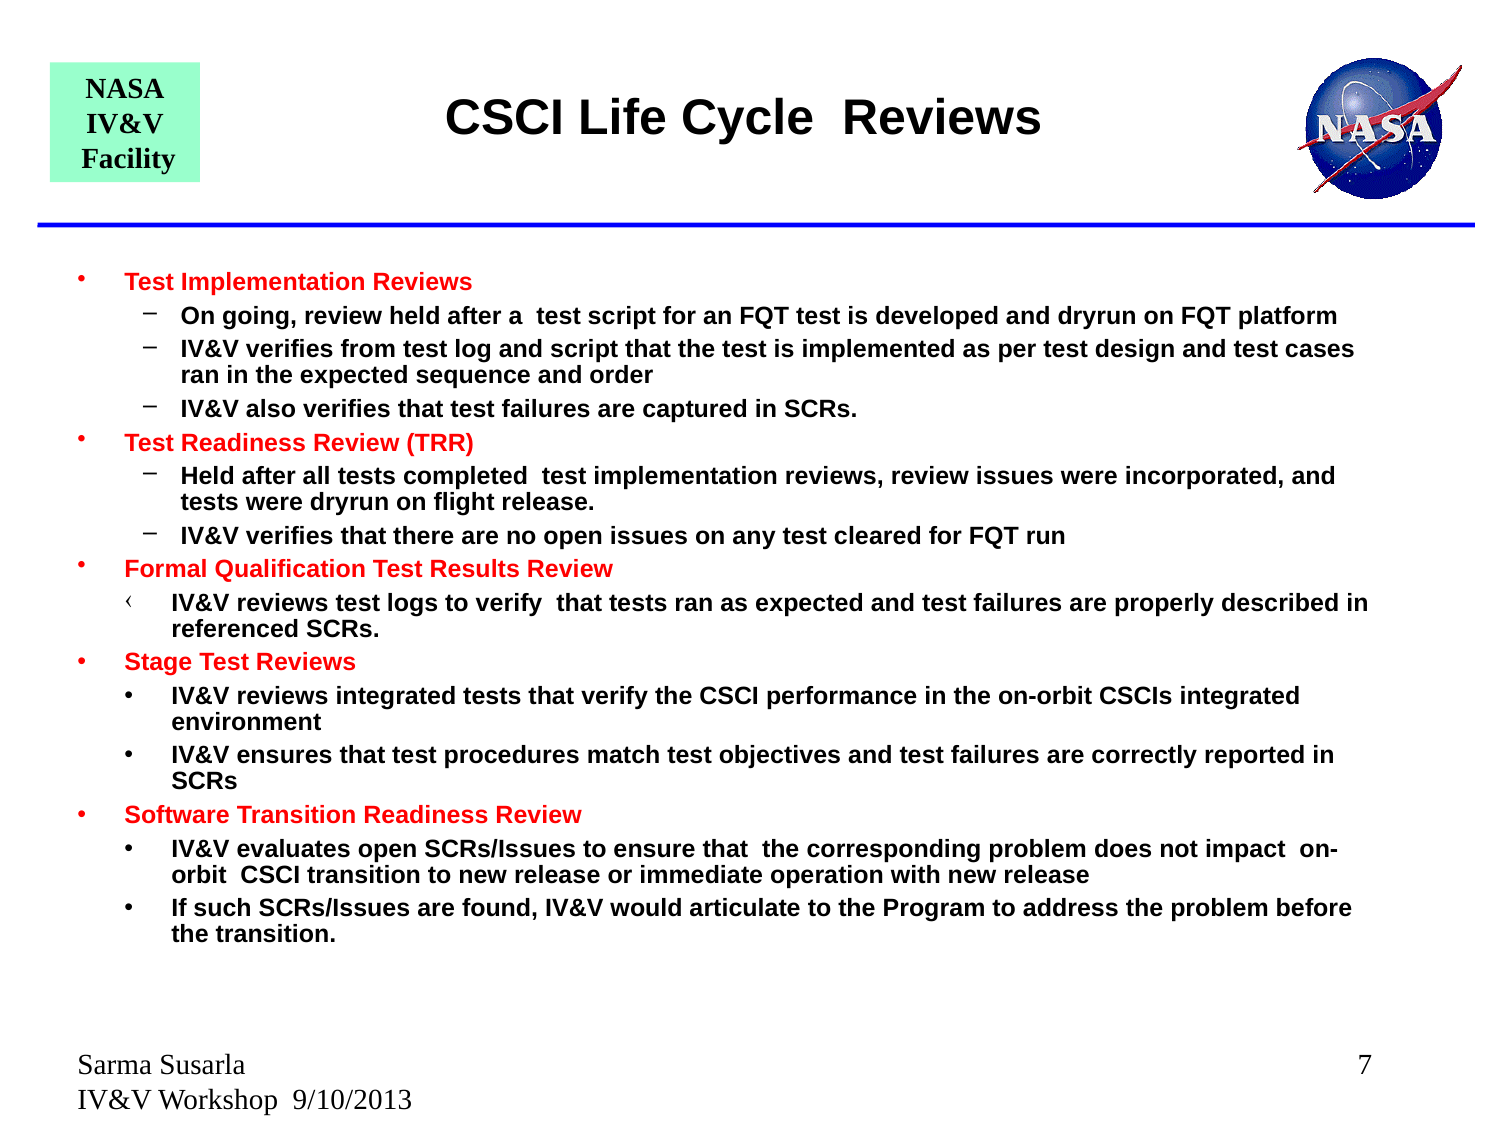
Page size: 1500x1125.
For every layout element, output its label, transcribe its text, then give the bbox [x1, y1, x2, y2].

footer Sarma Susarla IV&V Workshop 9/10/2013 [62, 1037, 538, 1101]
list Test Implementation Reviews On going, review held after a test script for an FQT test is developed and dryrun on FQT platform IV&V verifies from test log and script that the test is implemented as per test design and test cases ran in the expected sequence and order IV&V also verifies that test failures are captured in SCRs. Test Readiness Review (TRR) Held after all tests completed test implementation reviews, review issues were incorporated, and tests were dryrun on flight release. IV&V verifies that there are no open issues on any test cleared for FQT run Formal Qualification Test Results Review IV&V reviews test logs to verify that tests ran as expected and test failures are properly described in referenced SCRs. Stage Test Reviews IV&V reviews integrated tests that verify the CSCI performance in the on-orbit CSCIs integrated environment IV&V ensures that test procedures match test objectives and test failures are correctly reported in SCRs Software Transition Readiness Review IV&V evaluates open SCRs/Issues to ensure that the corresponding problem does not impact on-orbit CSCI transition to new release or immediate operation with new release If such SCRs/Issues are found, IV&V would articulate to the Program to address the problem before the transition. [62, 262, 1388, 1001]
picture [1287, 49, 1463, 207]
title CSCI Life Cycle Reviews [224, 49, 1263, 188]
slide_number 7 [1074, 1037, 1388, 1101]
